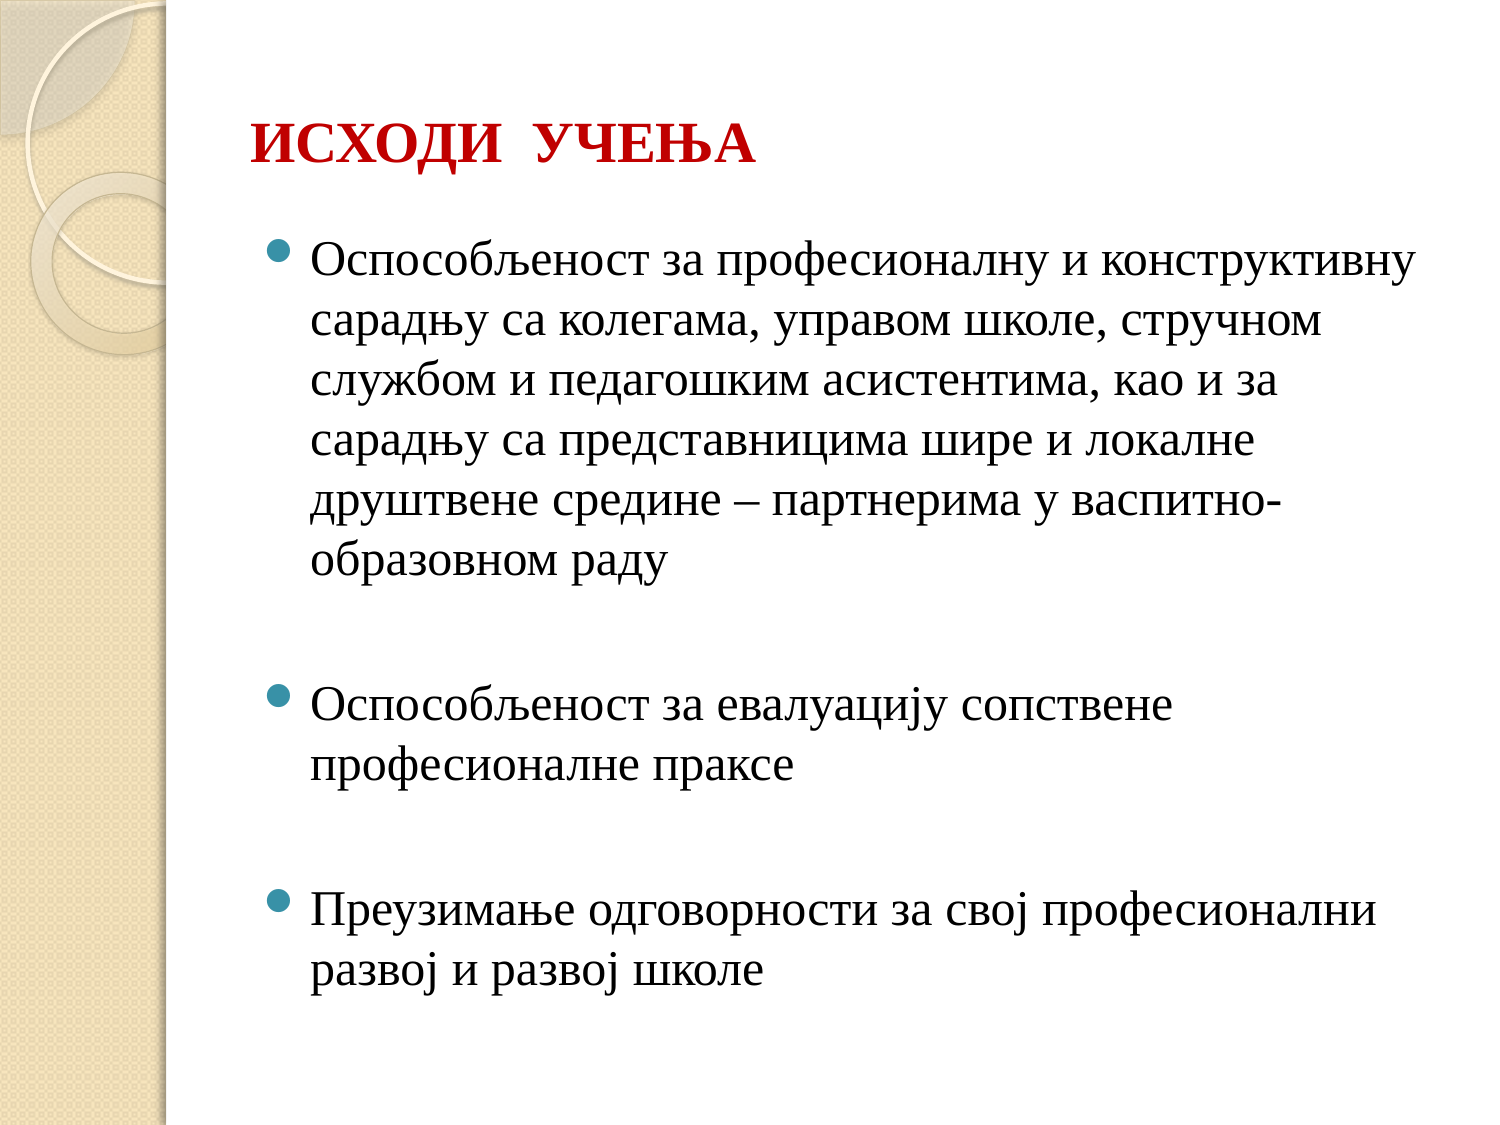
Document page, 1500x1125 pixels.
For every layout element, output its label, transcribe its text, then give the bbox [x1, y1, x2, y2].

title ИСХОДИ УЧЕЊА [235, 45, 1466, 218]
list Оспособљеност за професионалну и конструктивну сарадњу са колегама, управом школе, стручном службом и педагошким асистентима, као и за сарадњу са представницима шире и локалне друштвене средине – партнерима у васпитно-образовном раду Оспособљеност за евалуацију сопствене професионалне праксе Преузимање одговорности за свој професионални развој и развој школе [235, 218, 1466, 1025]
